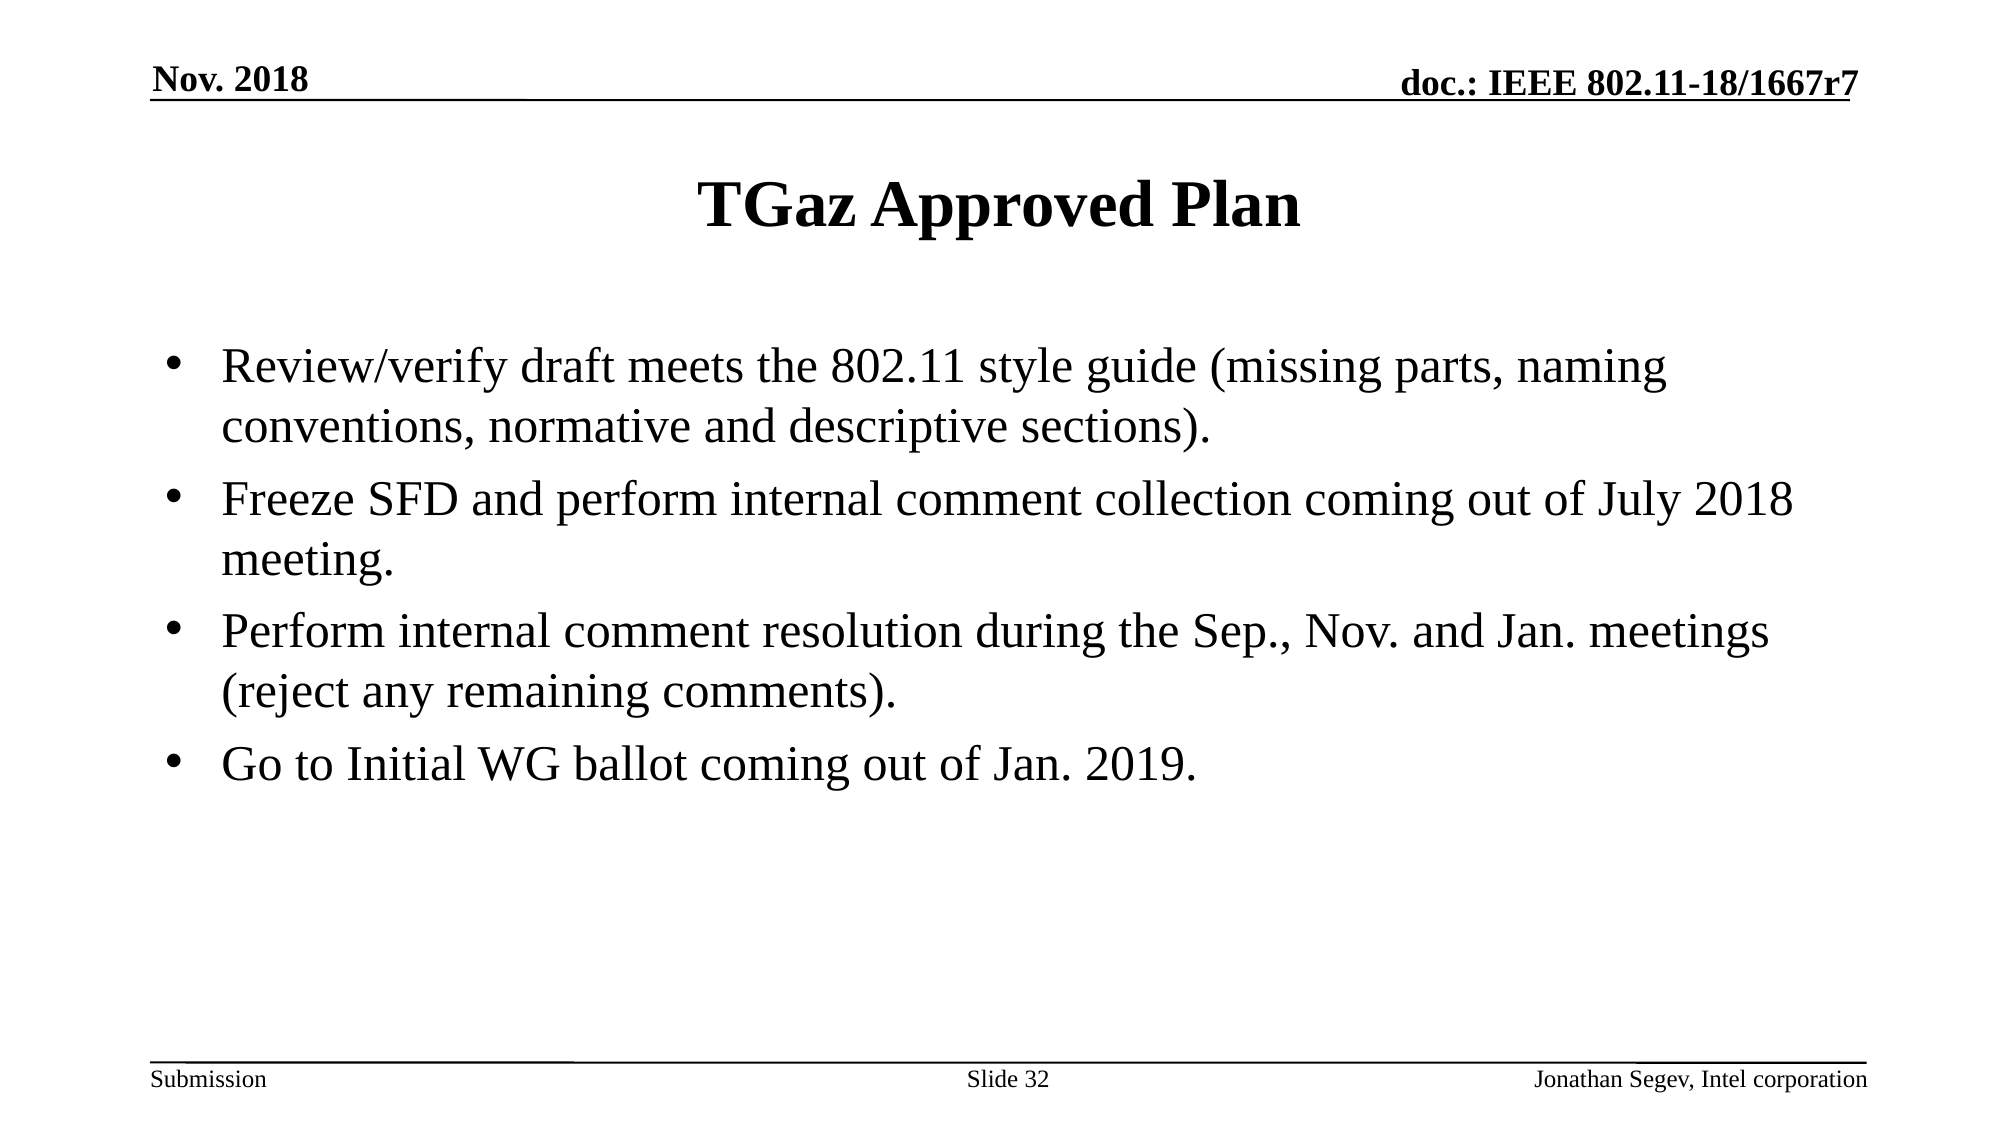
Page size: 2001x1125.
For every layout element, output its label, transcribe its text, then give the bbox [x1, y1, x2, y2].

list Review/verify draft meets the 802.11 style guide (missing parts, naming conventions, normative and descriptive sections). Freeze SFD and perform internal comment collection coming out of July 2018 meeting. Perform internal comment resolution during the Sep., Nov. and Jan. meetings (reject any remaining comments). Go to Initial WG ballot coming out of Jan. 2019. [149, 324, 1850, 1000]
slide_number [152, 54, 563, 100]
slide_number Slide 32 [950, 1061, 1067, 1123]
footer Jonathan Segev, Intel corporation [1171, 1061, 1869, 1093]
title TGaz Approved Plan [149, 112, 1850, 288]
